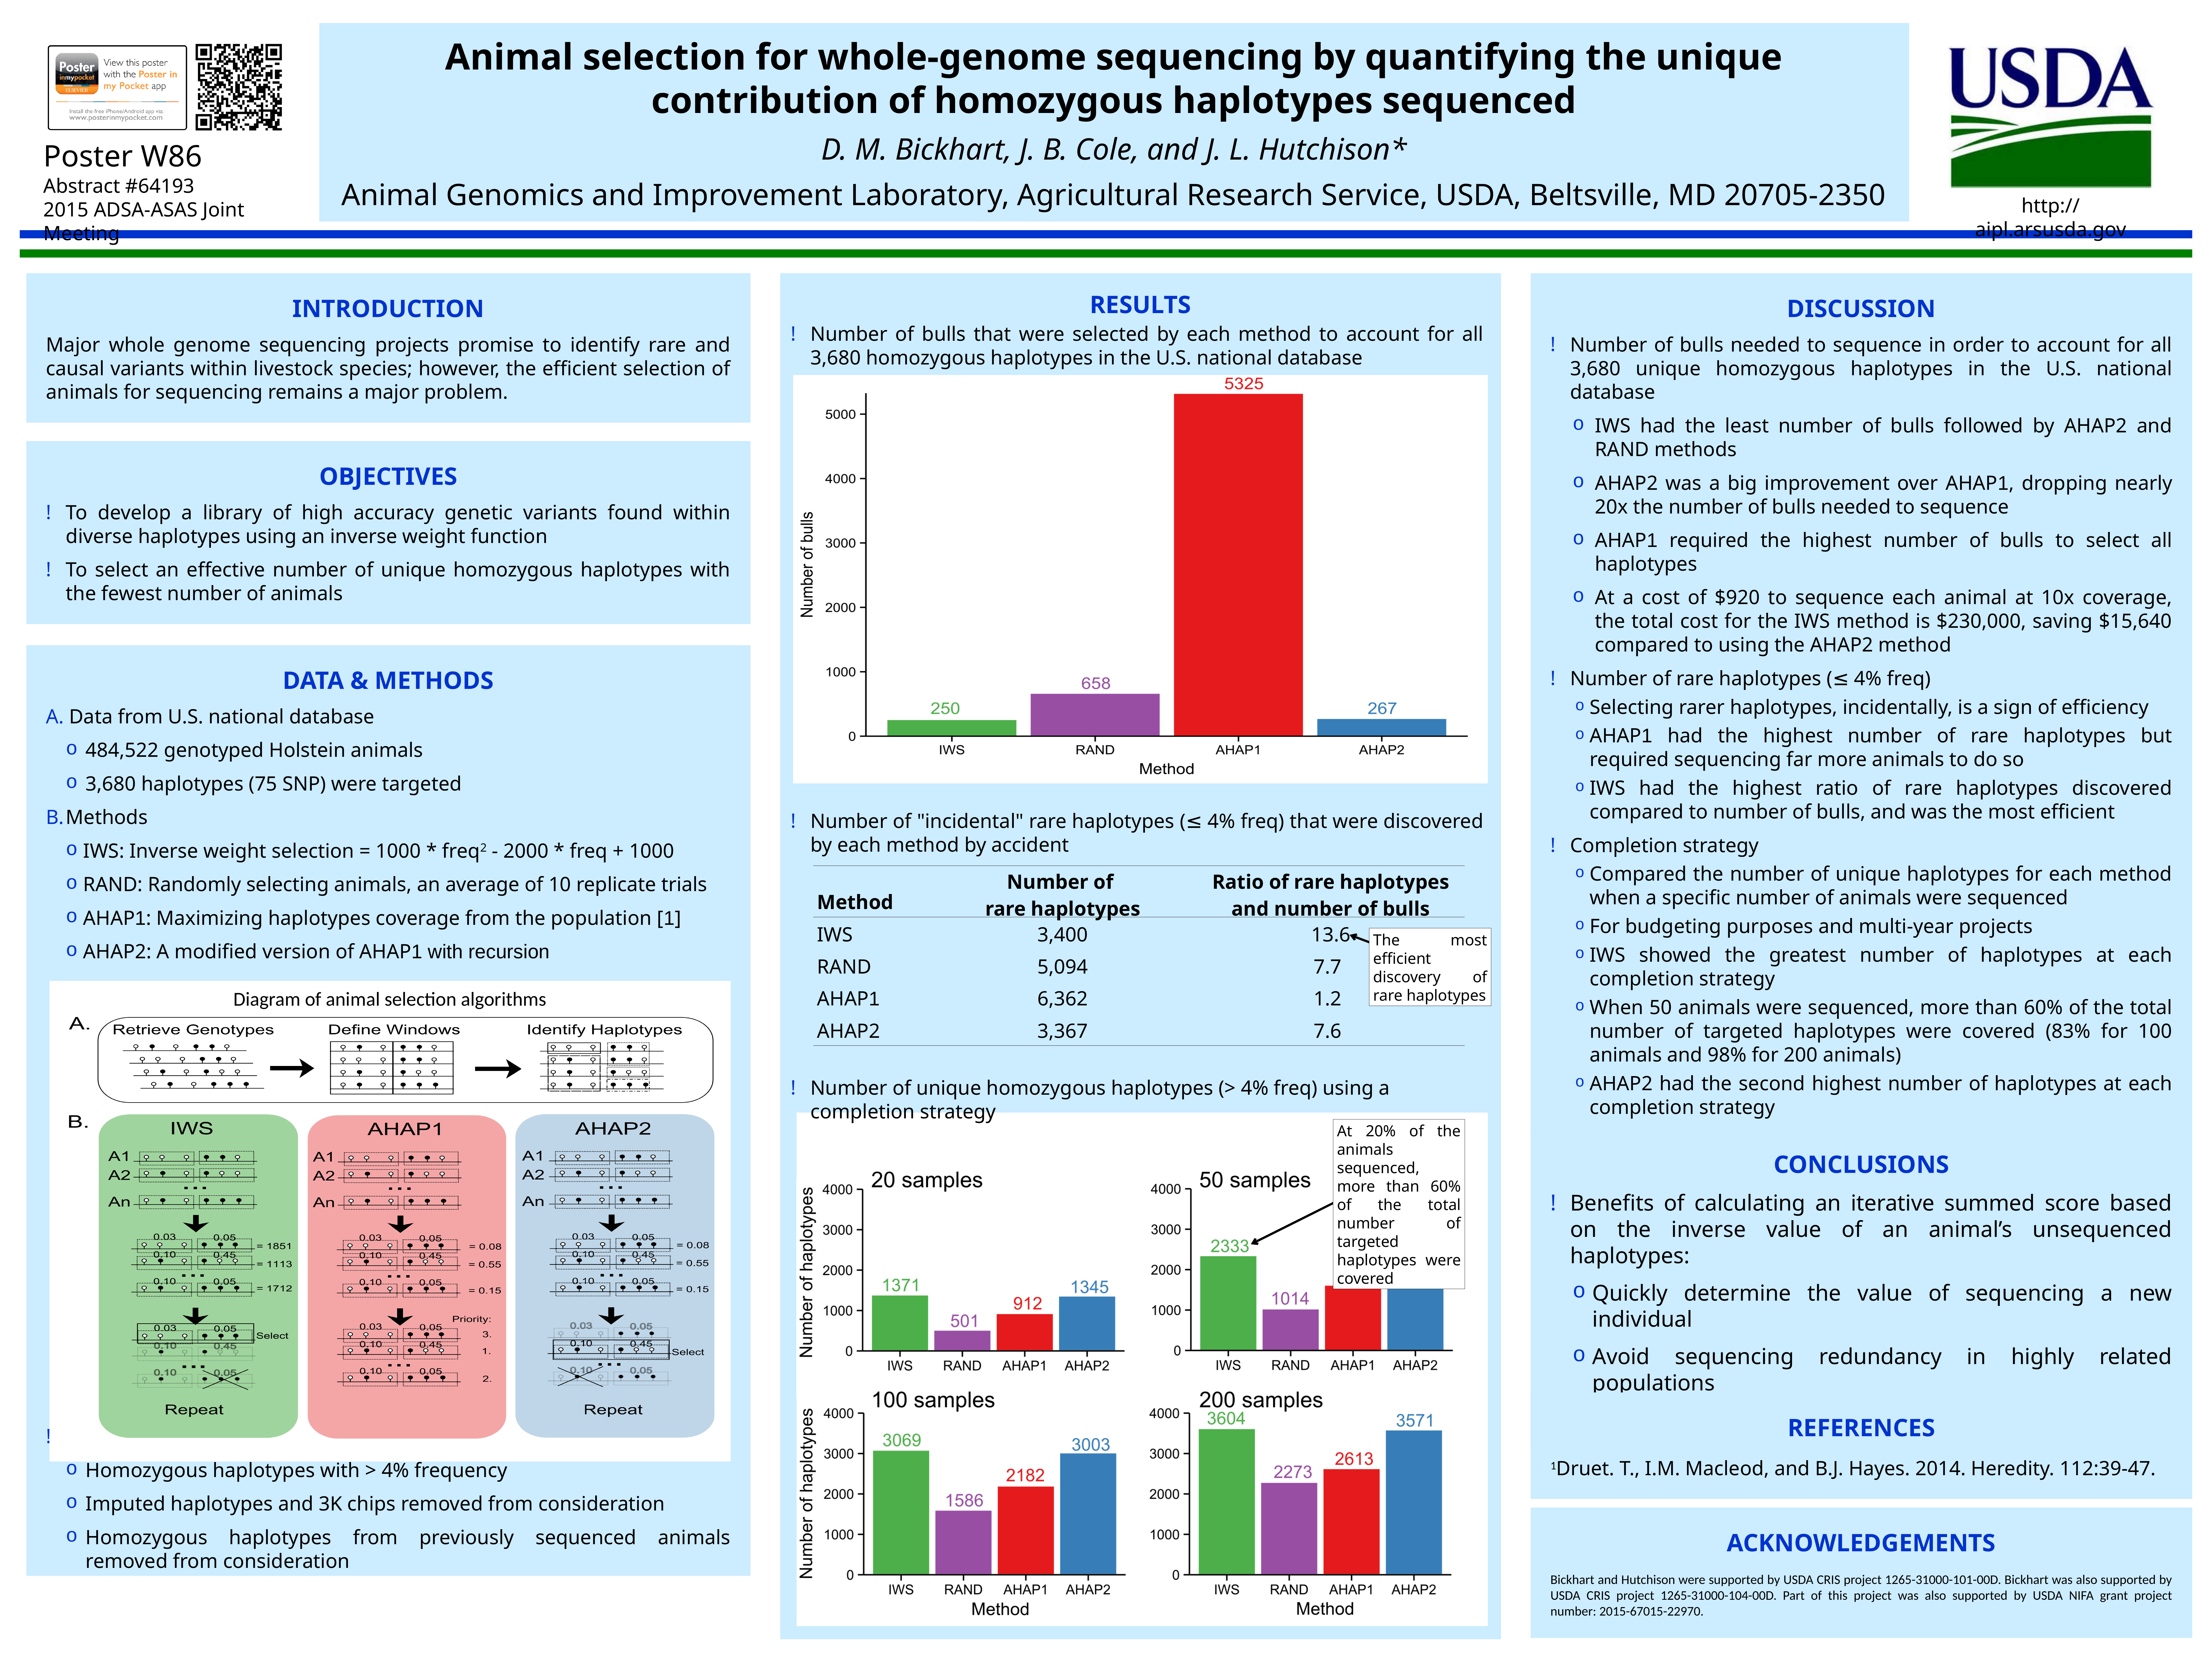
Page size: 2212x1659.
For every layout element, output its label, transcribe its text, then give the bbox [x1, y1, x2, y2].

table_header Number of rare haplotypes [929, 866, 1197, 917]
text_box Abstract #64193 2015 ADSA-ASAS Joint Meeting [39, 234, 306, 246]
table_header Ratio of rare haplotypes and number of bulls [1197, 866, 1465, 917]
picture [43, 39, 287, 136]
text_box RESULTS [780, 287, 1501, 320]
table_cell AHAP2 [813, 1014, 929, 1045]
table_cell RAND [813, 949, 929, 981]
picture [793, 375, 1488, 783]
table_cell 5,094 [929, 949, 1197, 981]
table_cell AHAP1 [813, 981, 929, 1014]
table_cell 1.2 [1197, 981, 1465, 1014]
picture [1948, 46, 2155, 188]
text_box CONCLUSIONS Benefits of calculating an iterative summed score based on the inverse value of an animal’s unsequenced haplotypes: Quickly determine the value of sequencing a new individual Avoid sequencing redundancy in highly related populations Obtain a high number of rare haplotypes [1530, 1129, 2192, 1392]
text_box Diagram of animal selection algorithms [49, 984, 731, 1012]
text_box DATA & METHODS A. Data from U.S. national database 484,522 genotyped Holstein animals 3,680 haplotypes (75 SNP) were targeted Methods IWS: Inverse weight selection = 1000 * freq2 - 2000 * freq + 1000 RAND: Randomly selecting animals, an average of 10 replicate trials AHAP1: Maximizing haplotypes coverage from the population [1] AHAP2: A modified version of AHAP1 with recursion All methods used the following edits: Homozygous haplotypes with > 4% frequency Imputed haplotypes and 3K chips removed from consideration Homozygous haplotypes from previously sequenced animals removed from consideration [26, 645, 750, 1576]
text_box DISCUSSION Number of bulls needed to sequence in order to account for all 3,680 unique homozygous haplotypes in the U.S. national database IWS had the least number of bulls followed by AHAP2 and RAND methods AHAP2 was a big improvement over AHAP1, dropping nearly 20x the number of bulls needed to sequence AHAP1 required the highest number of bulls to select all haplotypes At a cost of $920 to sequence each animal at 10x coverage, the total cost for the IWS method is $230,000, saving $15,640 compared to using the AHAP2 method Number of rare haplotypes (≤ 4% freq) Selecting rarer haplotypes, incidentally, is a sign of efficiency AHAP1 had the highest number of rare haplotypes but required sequencing far more animals to do so IWS had the highest ratio of rare haplotypes discovered compared to number of bulls, and was the most efficient Completion strategy Compared the number of unique haplotypes for each method when a specific number of animals were sequenced For budgeting purposes and multi-year projects IWS showed the greatest number of haplotypes at each completion strategy When 50 animals were sequenced, more than 60% of the total number of targeted haplotypes were covered (83% for 100 animals and 98% for 200 animals) AHAP2 had the second highest number of haplotypes at each completion strategy [1530, 273, 2192, 1129]
text_box [39, 187, 346, 216]
text_box Number of "incidental" rare haplotypes (≤ 4% freq) that were discovered by each method by accident [787, 806, 1488, 858]
text_box REFERENCES 1Druet. T., I.M. Macleod, and B.J. Hayes. 2014. Heredity. 112:39-47. [1530, 1392, 2192, 1499]
text_box Number of unique homozygous haplotypes (> 4% freq) using a completion strategy [787, 1073, 1501, 1124]
text_box ACKNOWLEDGEMENTS Bickhart and Hutchison were supported by USDA CRIS project 1265-31000-101-00D. Bickhart was also supported by USDA CRIS project 1265-31000-104-00D. Part of this project was also supported by USDA NIFA grant project number: 2015-67015-22970. [1530, 1507, 2192, 1638]
text_box At 20% of the animals sequenced, more than 60% of the total number of targeted haplotypes were covered [1333, 1119, 1465, 1171]
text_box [1251, 1198, 1343, 1245]
picture [69, 1017, 714, 1439]
text_box [796, 1124, 1488, 1627]
table_cell 6,362 [929, 981, 1197, 1014]
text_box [1349, 935, 1376, 945]
text_box OBJECTIVES To develop a library of high accuracy genetic variants found within diverse haplotypes using an inverse weight function To select an effective number of unique homozygous haplotypes with the fewest number of animals [26, 441, 750, 624]
table_cell 13.6 [1197, 917, 1465, 949]
text_box The most efficient discovery of rare haplotypes [1369, 928, 1491, 1006]
text_box Poster W86 [39, 135, 306, 171]
text_box Abstract #64193 2015 ADSA-ASAS Joint Meeting [39, 216, 306, 234]
text_box INTRODUCTION Major whole genome sequencing projects promise to identify rare and causal variants within livestock species; however, the efficient selection of animals for sequencing remains a major problem. [26, 273, 750, 423]
text_box [49, 980, 731, 1462]
table_cell 7.7 [1197, 949, 1369, 981]
text_box http://aipl.arsusda.gov [1952, 234, 2150, 242]
text_box Number of bulls that were selected by each method to account for all 3,680 homozygous haplotypes in the U.S. national database [787, 319, 1488, 371]
text_box [779, 273, 1502, 1640]
text_box Animal selection for whole-genome sequencing by quantifying the unique contribution of homozygous haplotypes sequenced D. M. Bickhart, J. B. Cole, and J. L. Hutchison* Animal Genomics and Improvement Laboratory, Agricultural Research Service, USDA, Beltsville, MD 20705-2350 [319, 23, 1909, 222]
table_cell 3,367 [929, 1014, 1197, 1045]
table_cell 3,400 [929, 917, 1197, 949]
picture [796, 1172, 1479, 1620]
table_cell IWS [813, 917, 929, 949]
text_box http://aipl.arsusda.gov [1952, 191, 2150, 234]
table_cell 7.6 [1197, 1014, 1465, 1045]
table_header Method [813, 866, 929, 917]
text_box Abstract #64193 2015 ADSA-ASAS Joint Meeting [39, 171, 306, 187]
